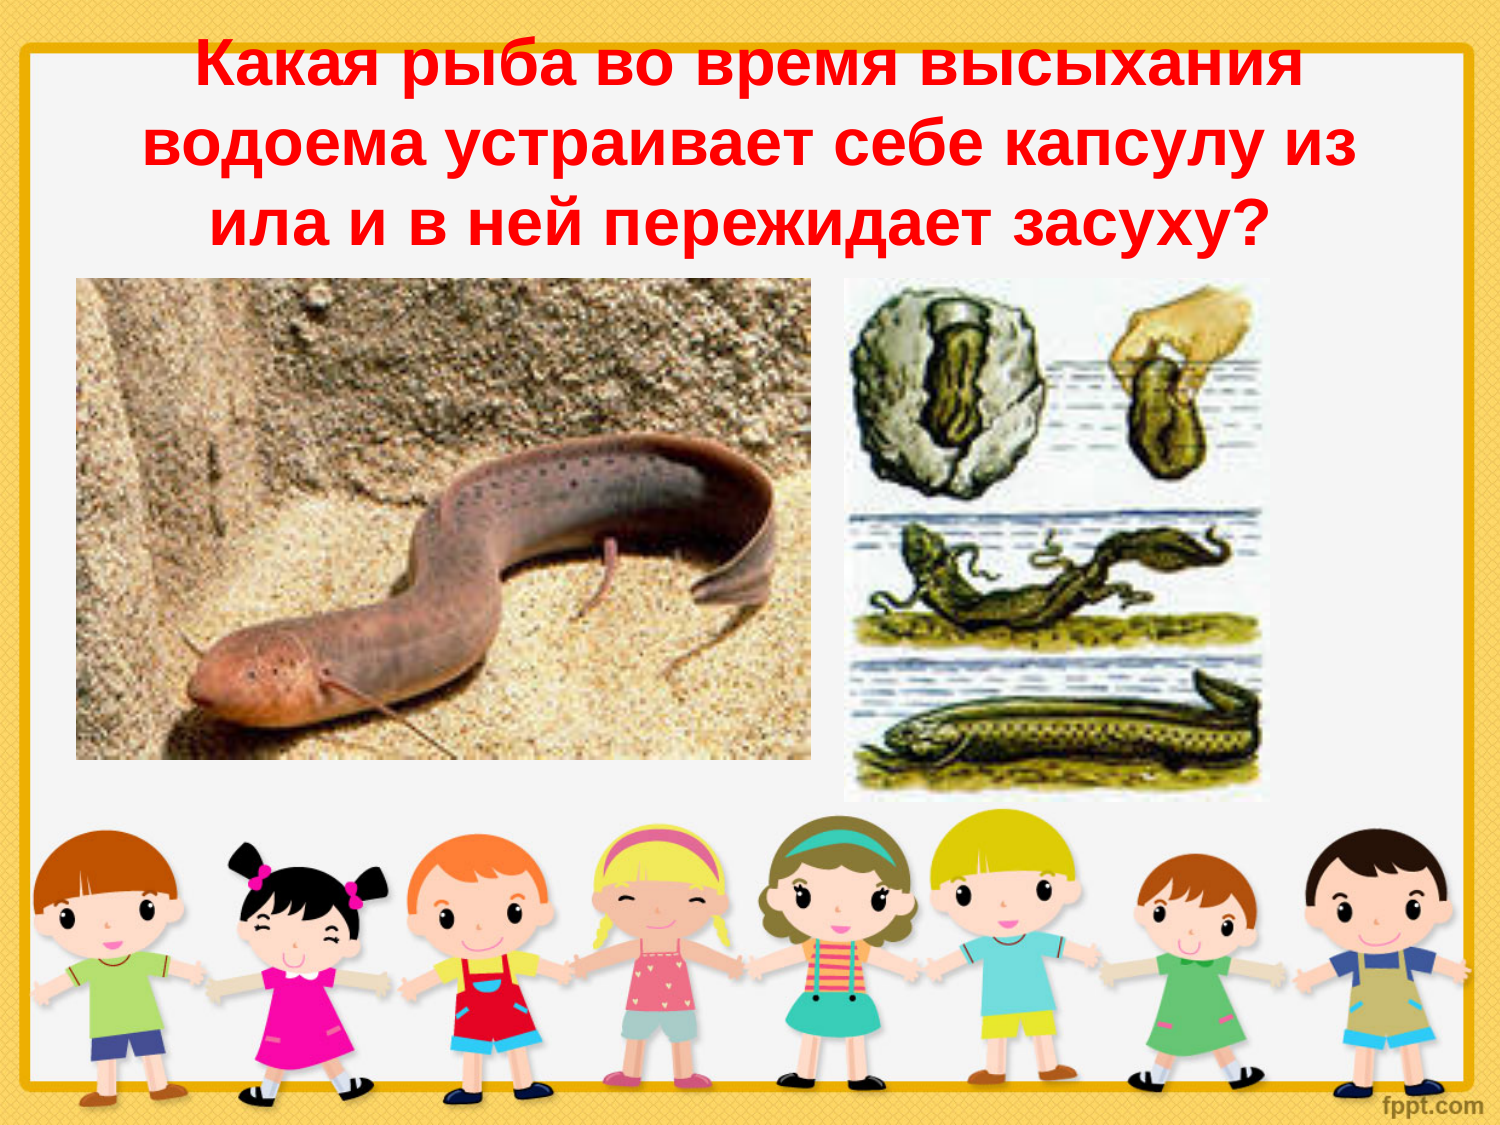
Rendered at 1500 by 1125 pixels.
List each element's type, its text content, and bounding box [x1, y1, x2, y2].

picture [0, 0, 1500, 1125]
title Какая рыба во время высыхания водоема устраивает себе капсулу из ила и в ней пережидает засуху? [74, 44, 1426, 233]
